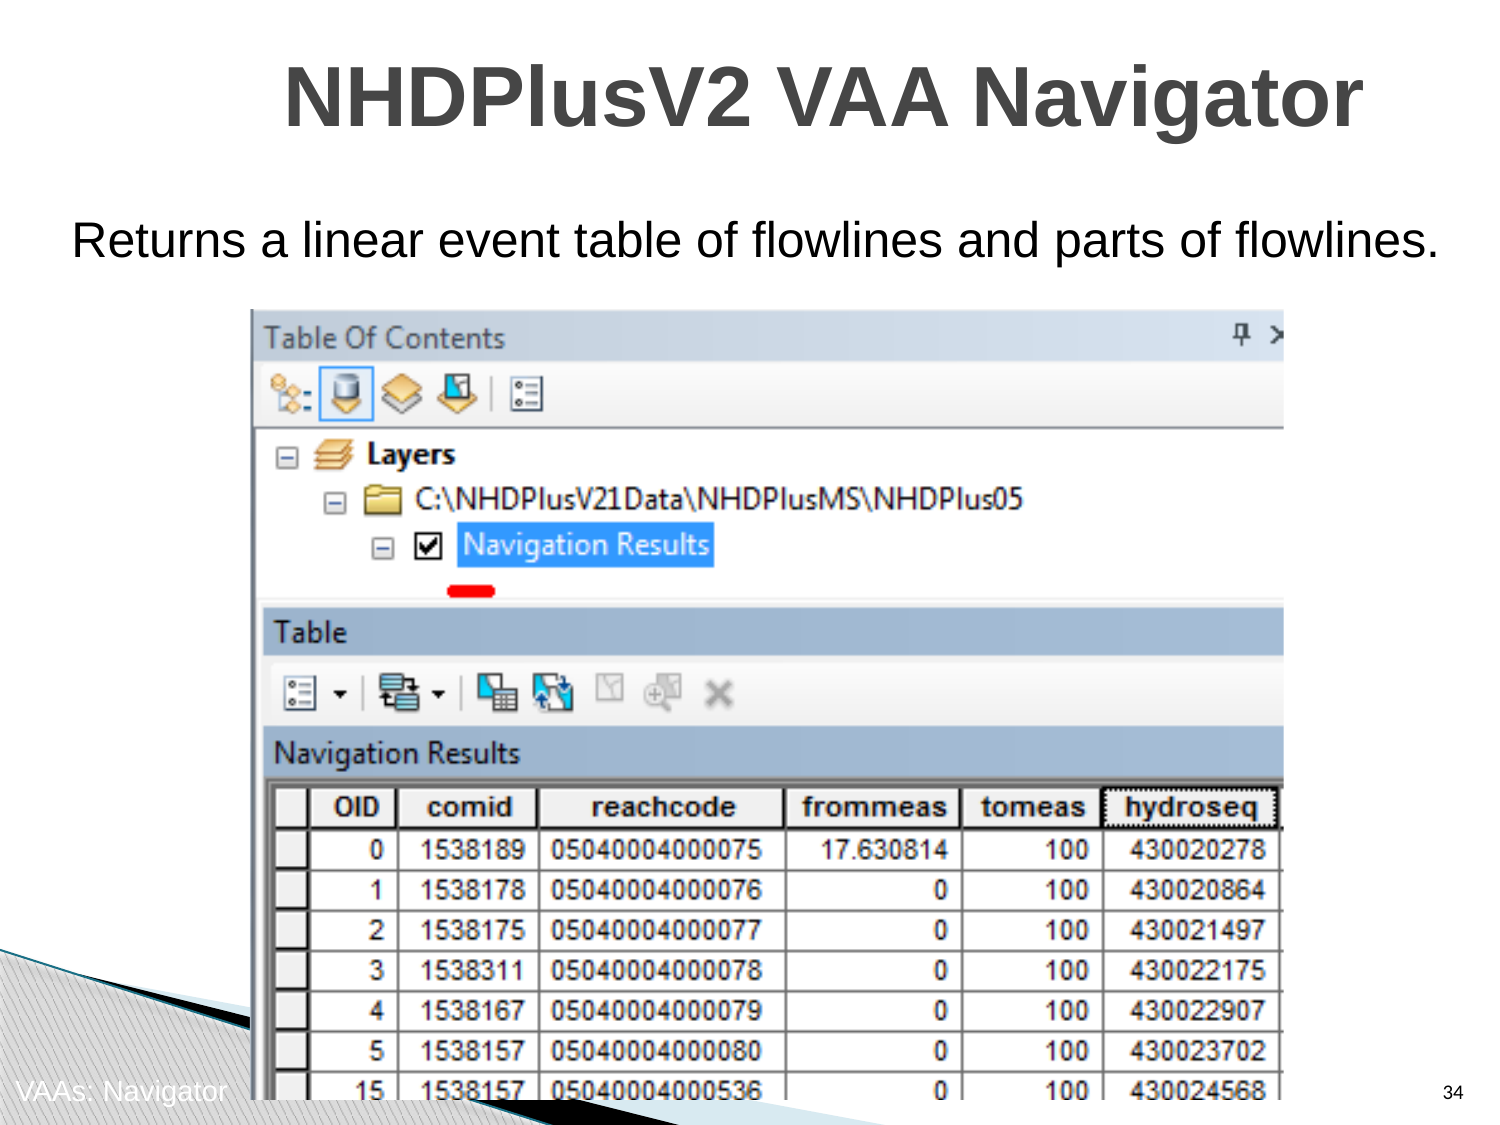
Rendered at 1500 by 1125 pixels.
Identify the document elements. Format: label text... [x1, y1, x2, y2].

text_box Returns a linear event table of flowlines and parts of flowlines. [24, 199, 1488, 275]
slide_number 33 [1418, 1051, 1479, 1112]
text_box VAAs: Navigator [0, 1064, 244, 1115]
title NHDPlusV2 VAA Navigator [150, 24, 1500, 160]
picture [249, 308, 1284, 1101]
